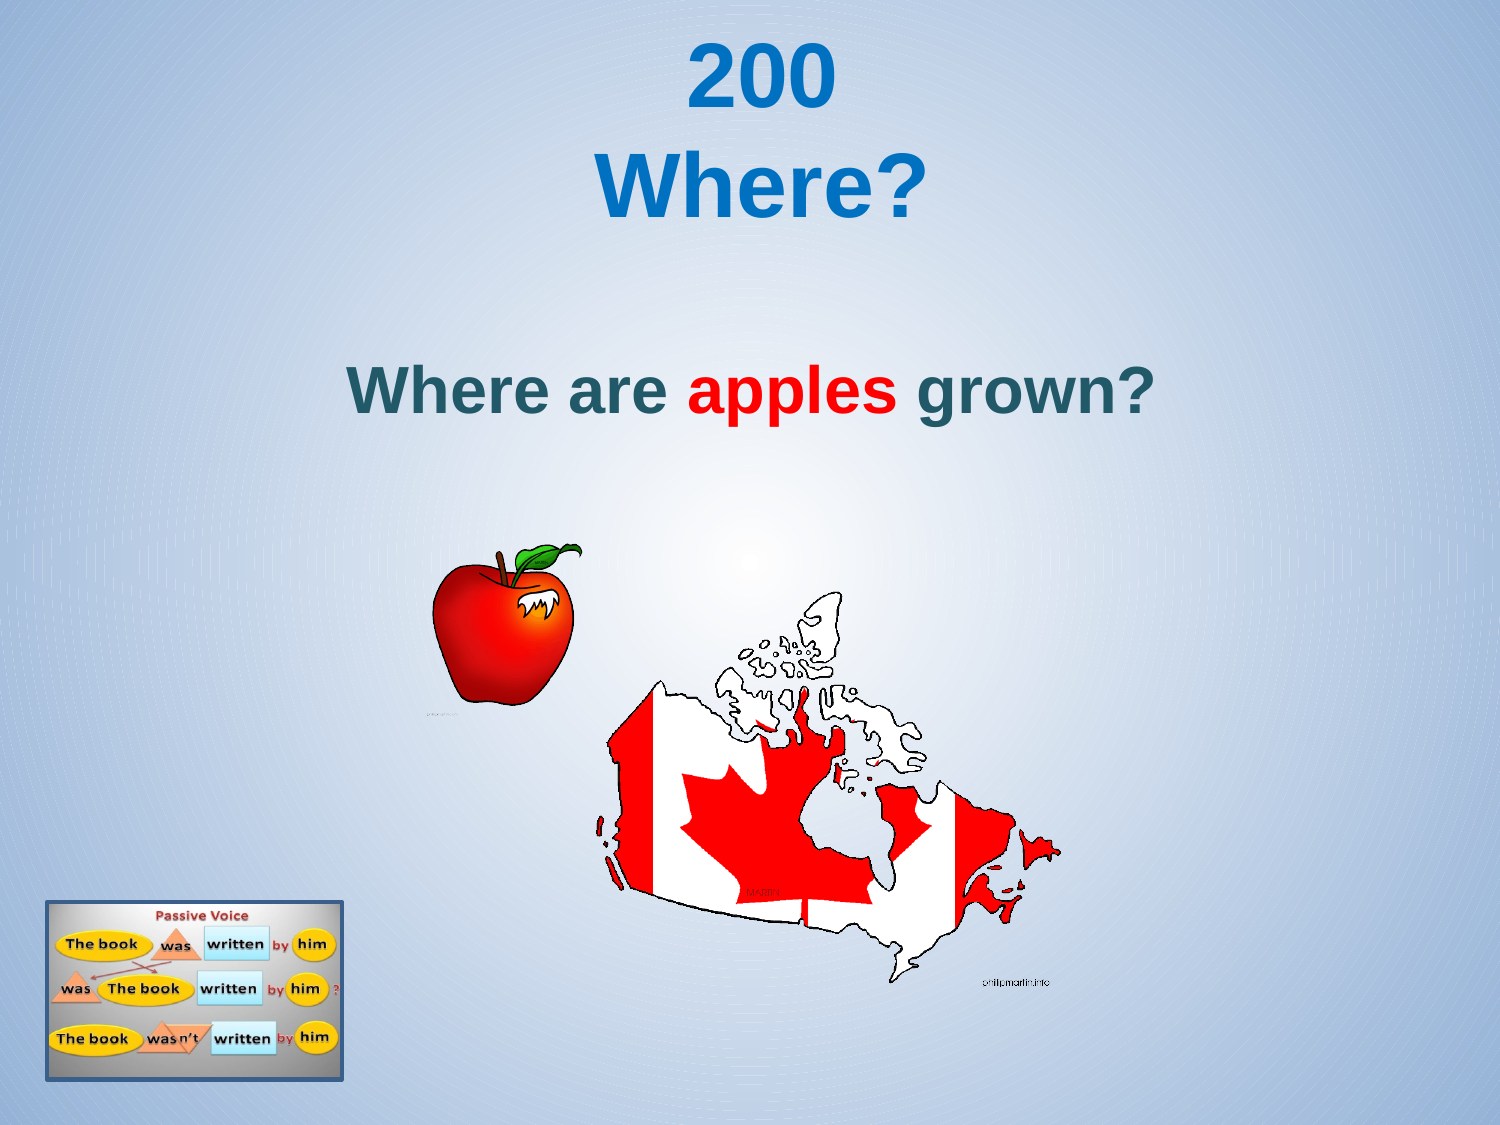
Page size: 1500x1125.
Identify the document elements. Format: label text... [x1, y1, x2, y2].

picture [421, 526, 1071, 992]
text_box [45, 900, 344, 1082]
text_box Where are apples grown? [331, 339, 1173, 535]
text_box 200 Where? [124, 87, 1400, 275]
